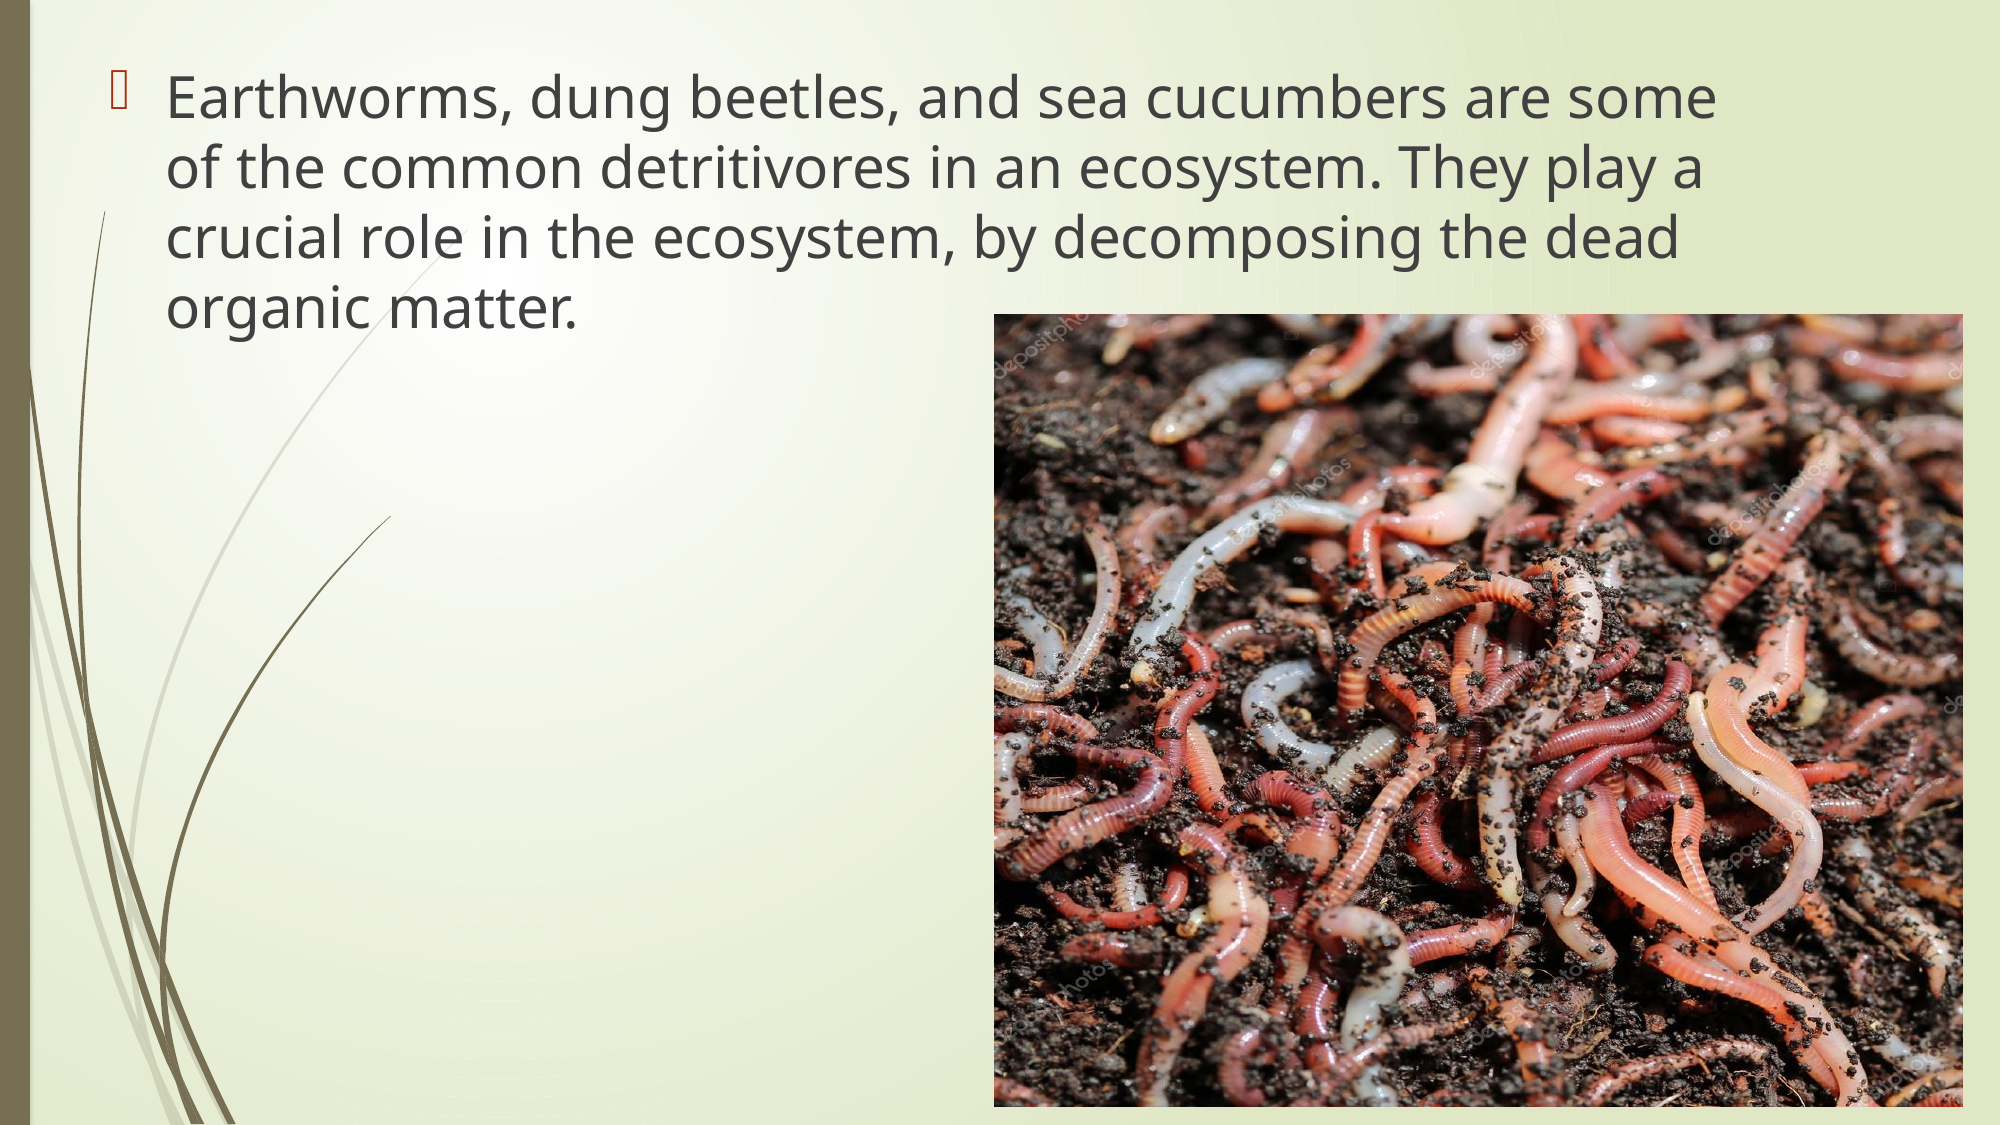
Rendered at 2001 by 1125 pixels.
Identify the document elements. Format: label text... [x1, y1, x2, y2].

list Earthworms, dung beetles, and sea cucumbers are some of the common detritivores in an ecosystem. They play a crucial role in the ecosystem, by decomposing the dead organic matter. [94, 53, 1758, 729]
picture [994, 314, 1964, 1108]
